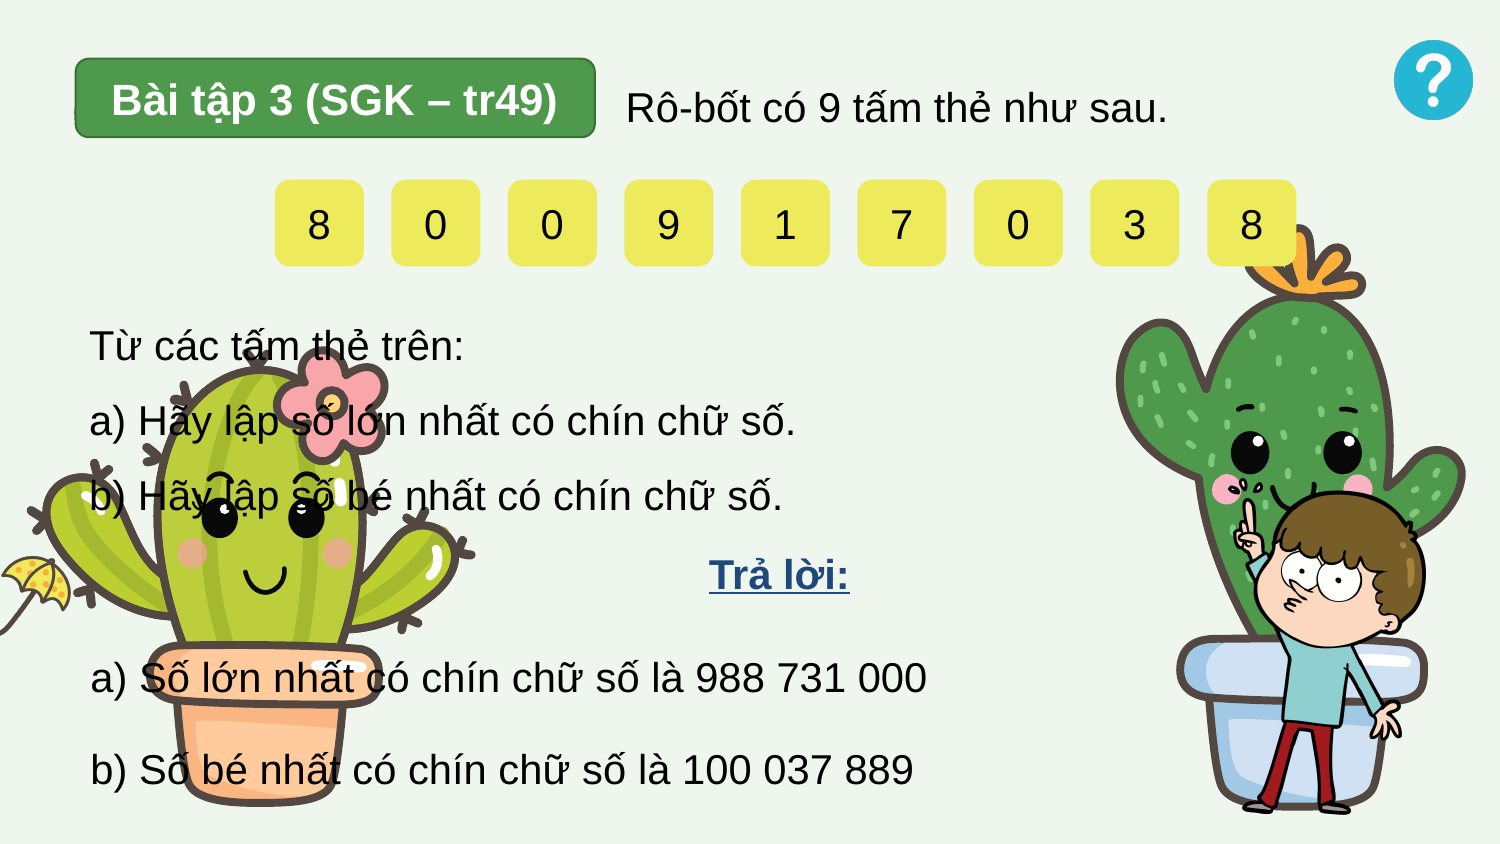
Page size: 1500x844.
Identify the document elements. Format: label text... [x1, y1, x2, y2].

text_box Từ các tấm thẻ trên: a) Hãy lập số lớn nhất có chín chữ số. b) Hãy lập số bé nhất có chín chữ số. [74, 286, 1500, 527]
picture [0, 556, 71, 637]
picture [1394, 40, 1473, 120]
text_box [275, 180, 1296, 266]
text_box Trả lời: [694, 515, 877, 605]
text_box a) Số lớn nhất có chín chữ số là 988 731 000 b) Số bé nhất có chín chữ số là 100 037 889 [75, 618, 1035, 801]
text_box Bài tập 3 (SGK – tr49) [74, 57, 596, 139]
picture [1228, 476, 1426, 815]
text_box Rô-bốt có 9 tấm thẻ như sau. [610, 48, 1184, 139]
